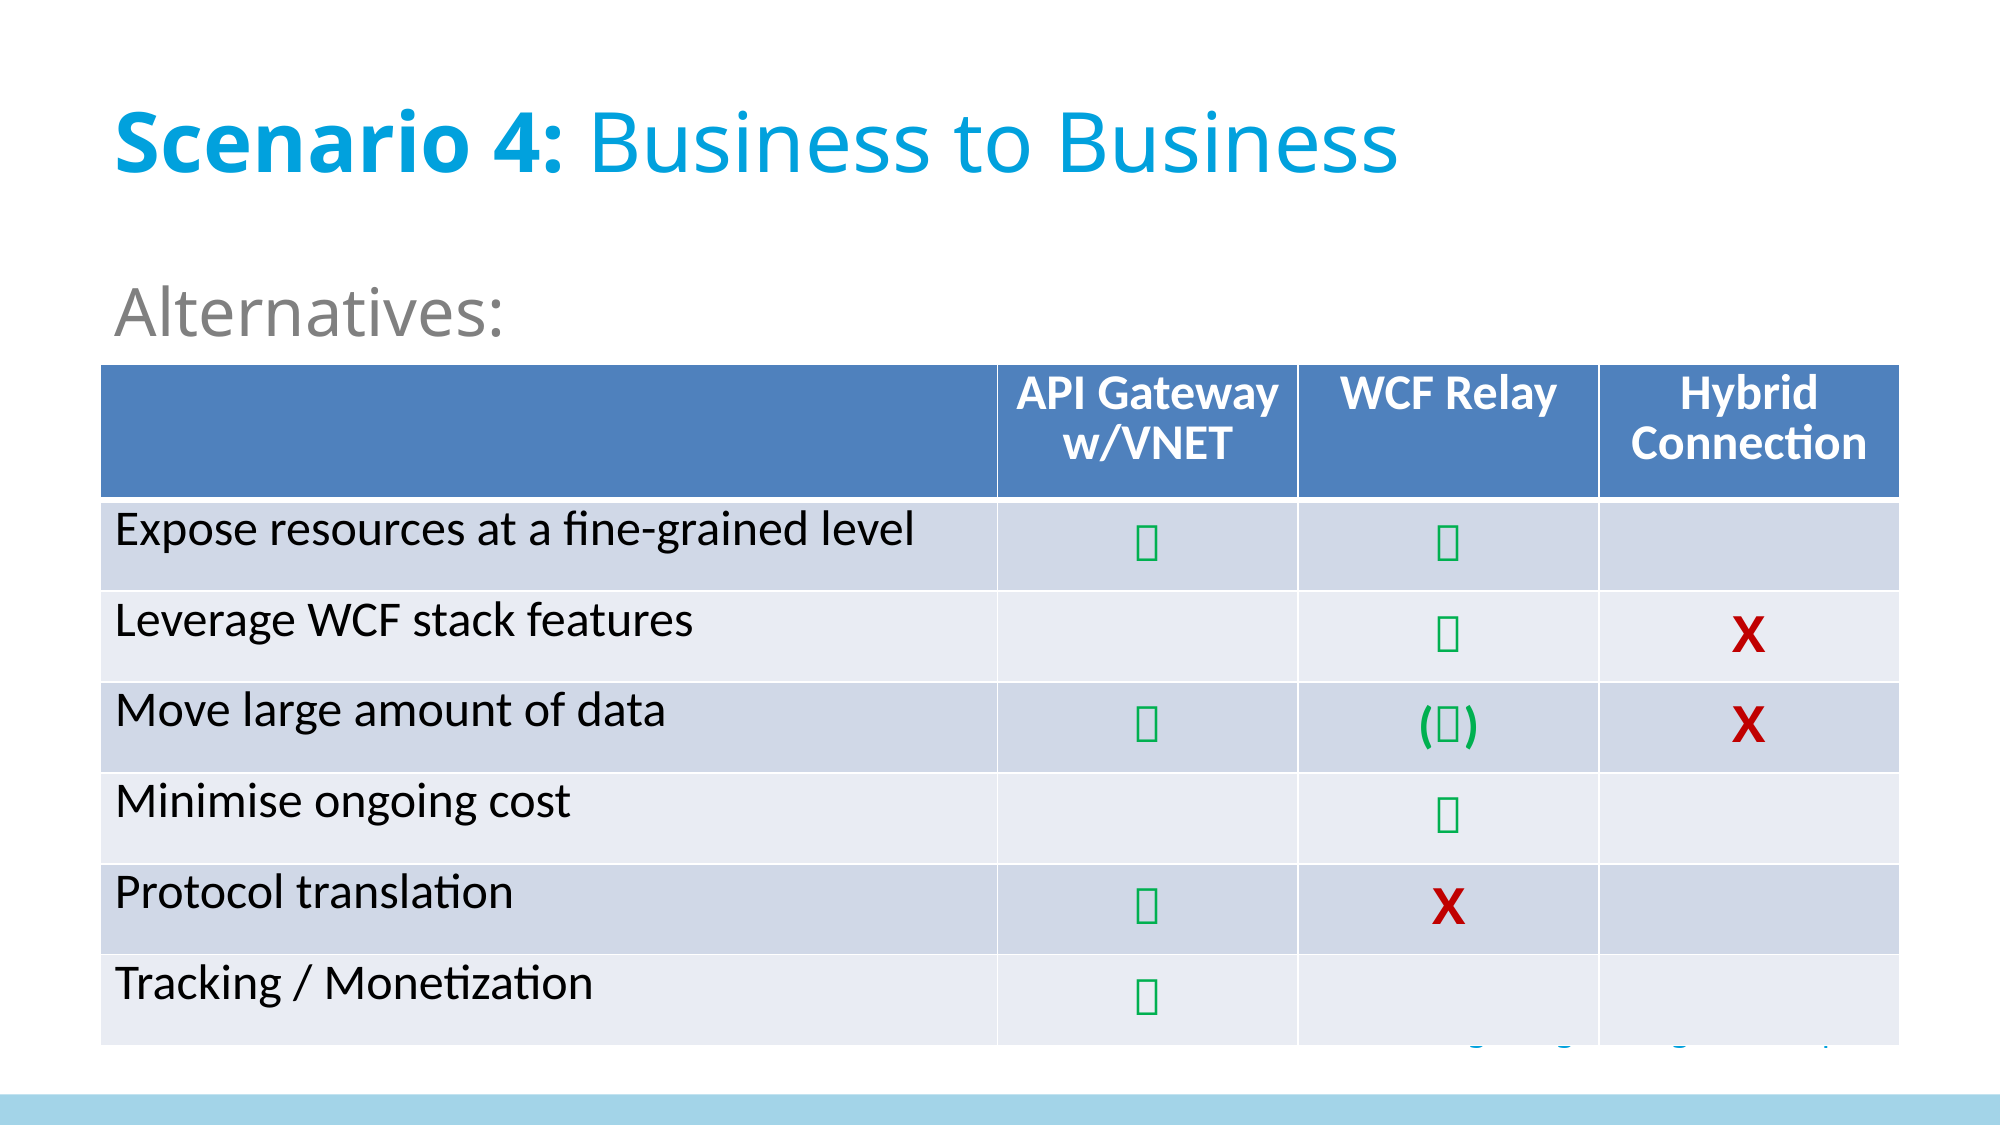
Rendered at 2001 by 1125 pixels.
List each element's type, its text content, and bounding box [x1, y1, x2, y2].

table_cell () [1299, 683, 1598, 772]
table_cell Protocol translation [101, 865, 997, 954]
table_cell Leverage WCF stack features [101, 592, 997, 681]
table_header API Gateway w/VNET [998, 365, 1297, 497]
table_header WCF Relay [1299, 365, 1598, 497]
title Scenario 4: Business to Business [99, 45, 1900, 233]
table_cell [1299, 955, 1598, 1045]
table_cell Move large amount of data [101, 683, 997, 772]
table_header Hybrid Connection [1600, 365, 1899, 497]
table_cell  [998, 865, 1297, 954]
table_cell X [1600, 592, 1899, 681]
table_cell [1600, 955, 1899, 1045]
table_cell  [998, 683, 1297, 772]
table_cell  [1299, 774, 1598, 863]
table_cell  [998, 955, 1297, 1045]
table_cell Expose resources at a fine-grained level [101, 503, 997, 590]
table_cell  [1299, 503, 1598, 590]
table_cell Tracking / Monetization [101, 955, 997, 1045]
table_cell [998, 592, 1297, 681]
table_cell  [1299, 592, 1598, 681]
list Alternatives: [99, 262, 1900, 363]
table_cell X [1299, 865, 1598, 954]
table_cell  [998, 503, 1297, 590]
table_cell [1600, 865, 1899, 954]
table_cell Minimise ongoing cost [101, 774, 997, 863]
table_header [101, 365, 997, 497]
table_cell [1600, 503, 1899, 590]
table_cell [1600, 774, 1899, 863]
table_cell [998, 774, 1297, 863]
table_cell X [1600, 683, 1899, 772]
